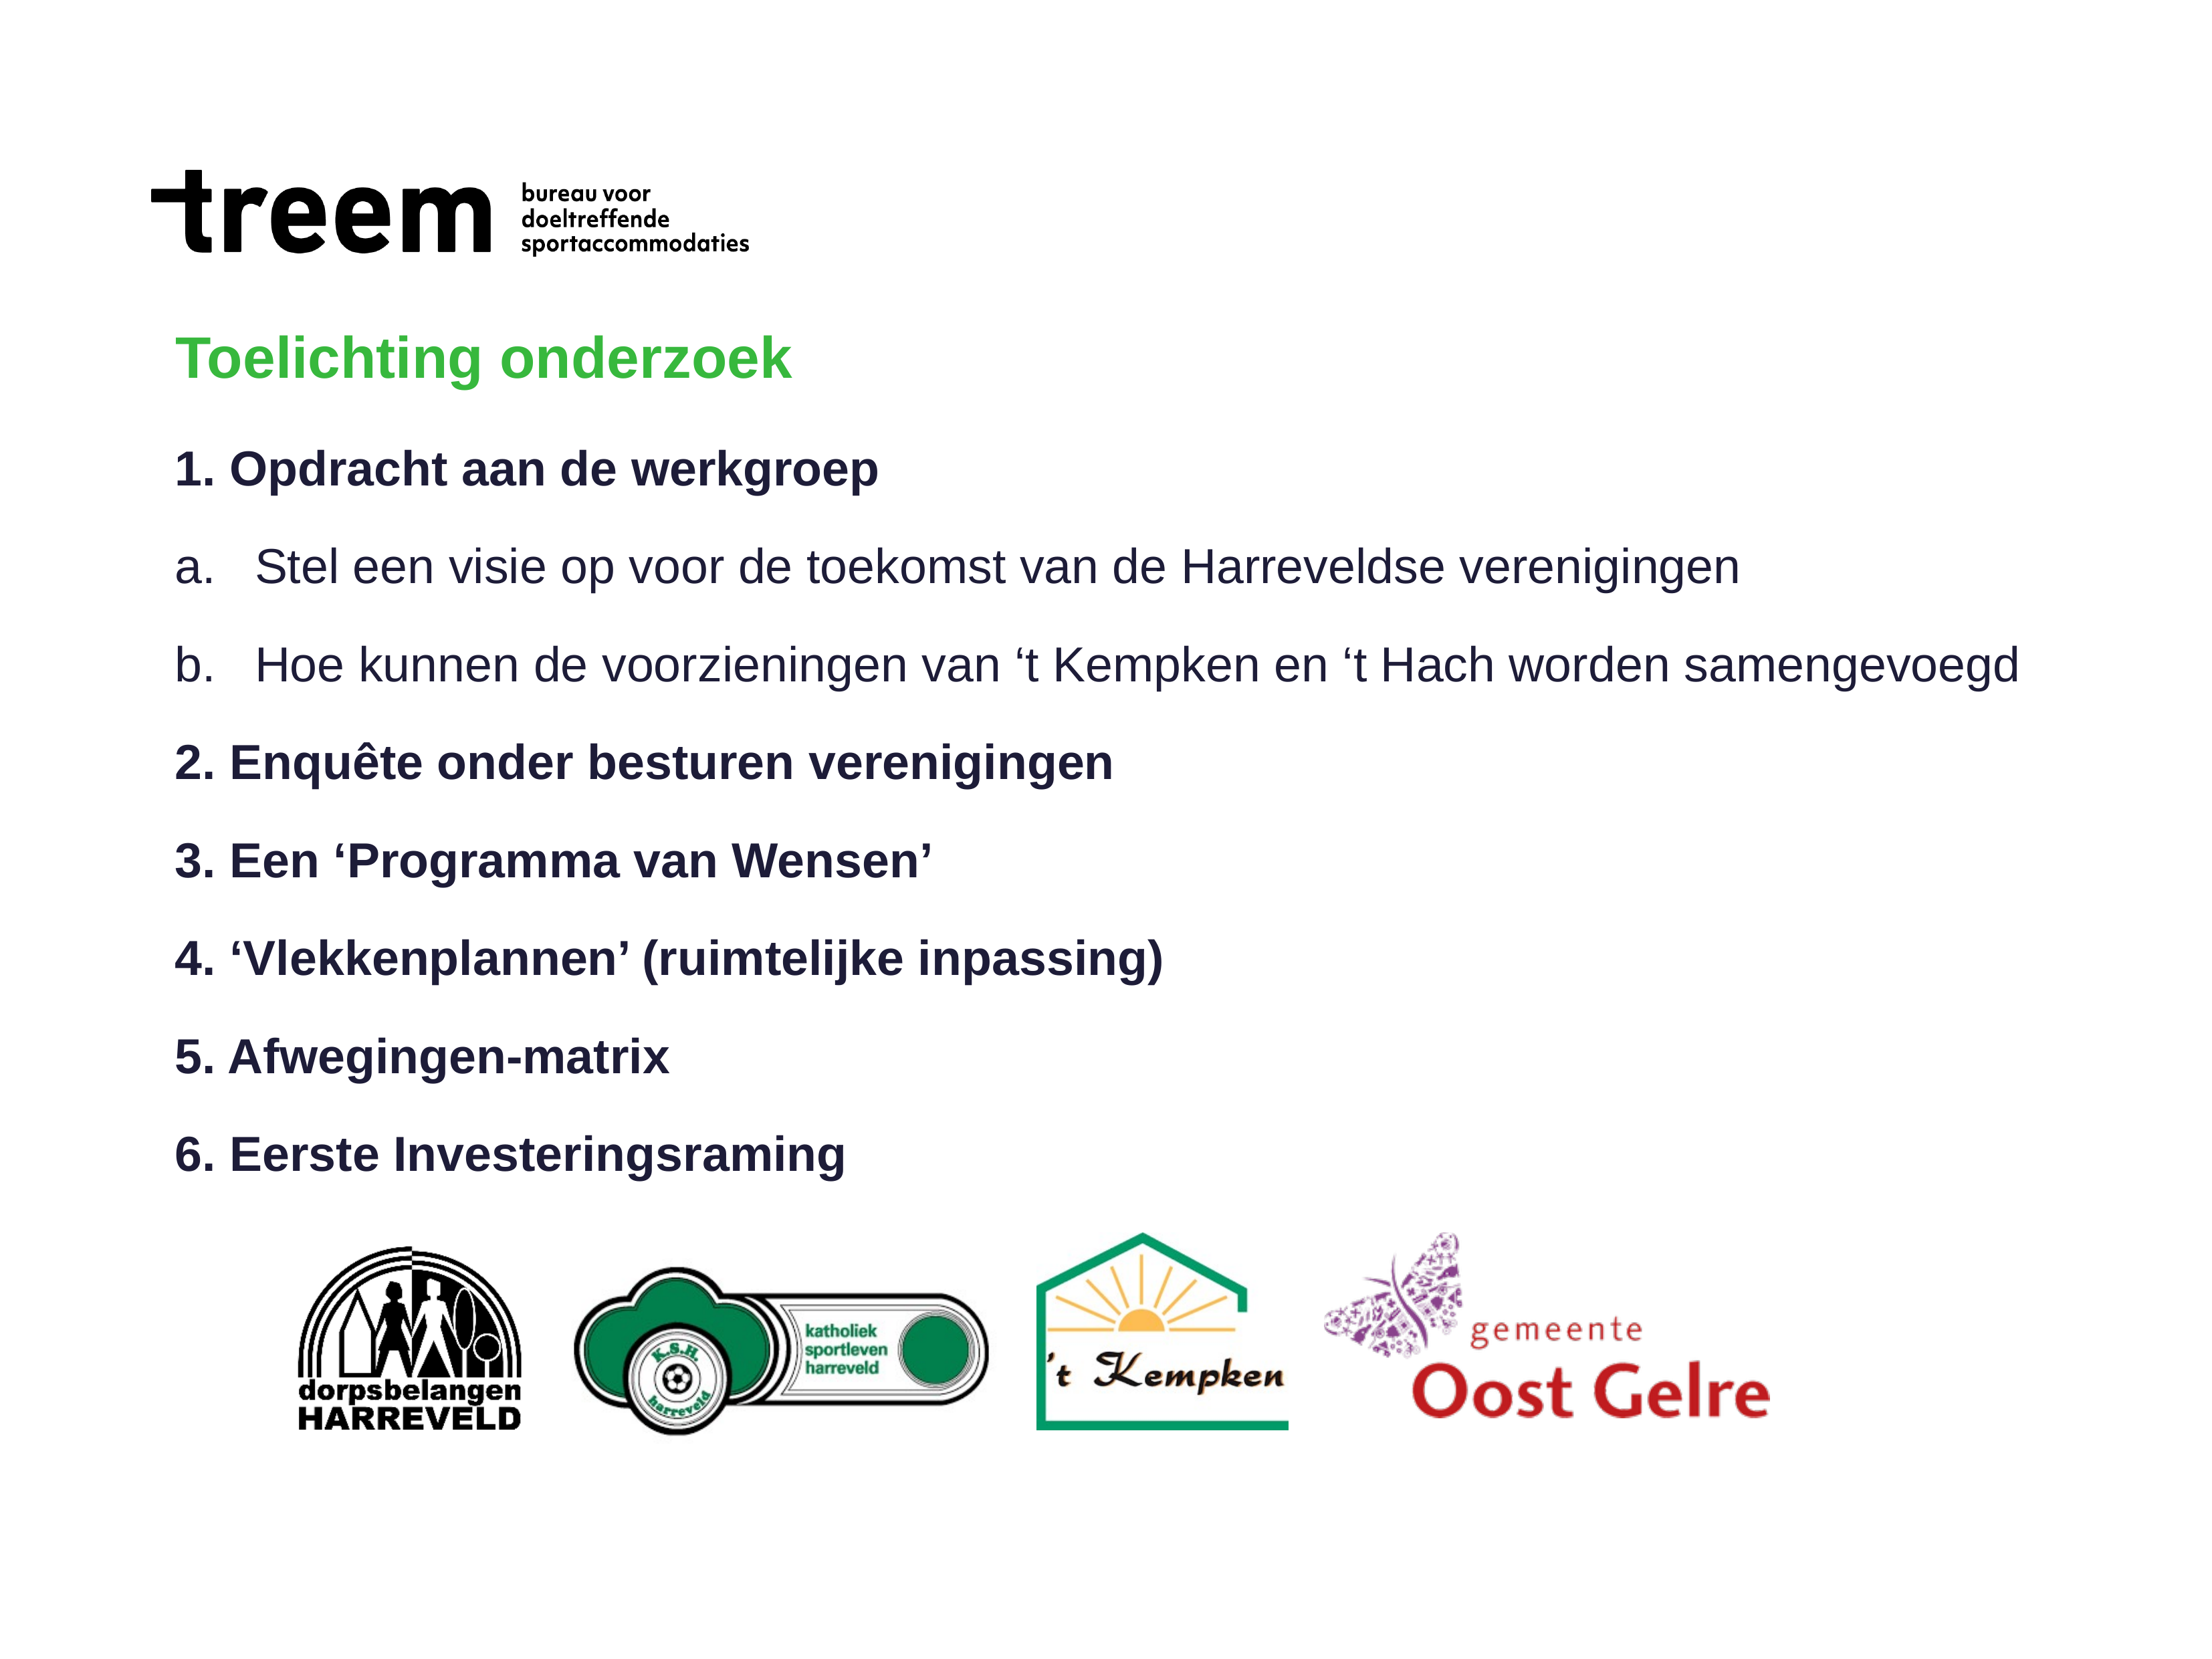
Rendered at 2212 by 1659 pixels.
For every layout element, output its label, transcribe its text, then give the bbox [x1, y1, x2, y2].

title Toelichting onderzoek [165, 320, 2053, 397]
picture [147, 165, 756, 260]
subtitle 1. Opdracht aan de werkgroep Stel een visie op voor de toekomst van de Harreveldse verenigingen Hoe kunnen de voorzieningen van ‘t Kempken en ‘t Hach worden samengevoegd 2. Enquête onder besturen verenigingen 3. Een ‘Programma van Wensen’ 4. ‘Vlekkenplannen’ (ruimtelijke inpassing) 5. Afwegingen-matrix 6. Eerste Investeringsraming [164, 419, 2053, 1196]
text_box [290, 1232, 1770, 1445]
